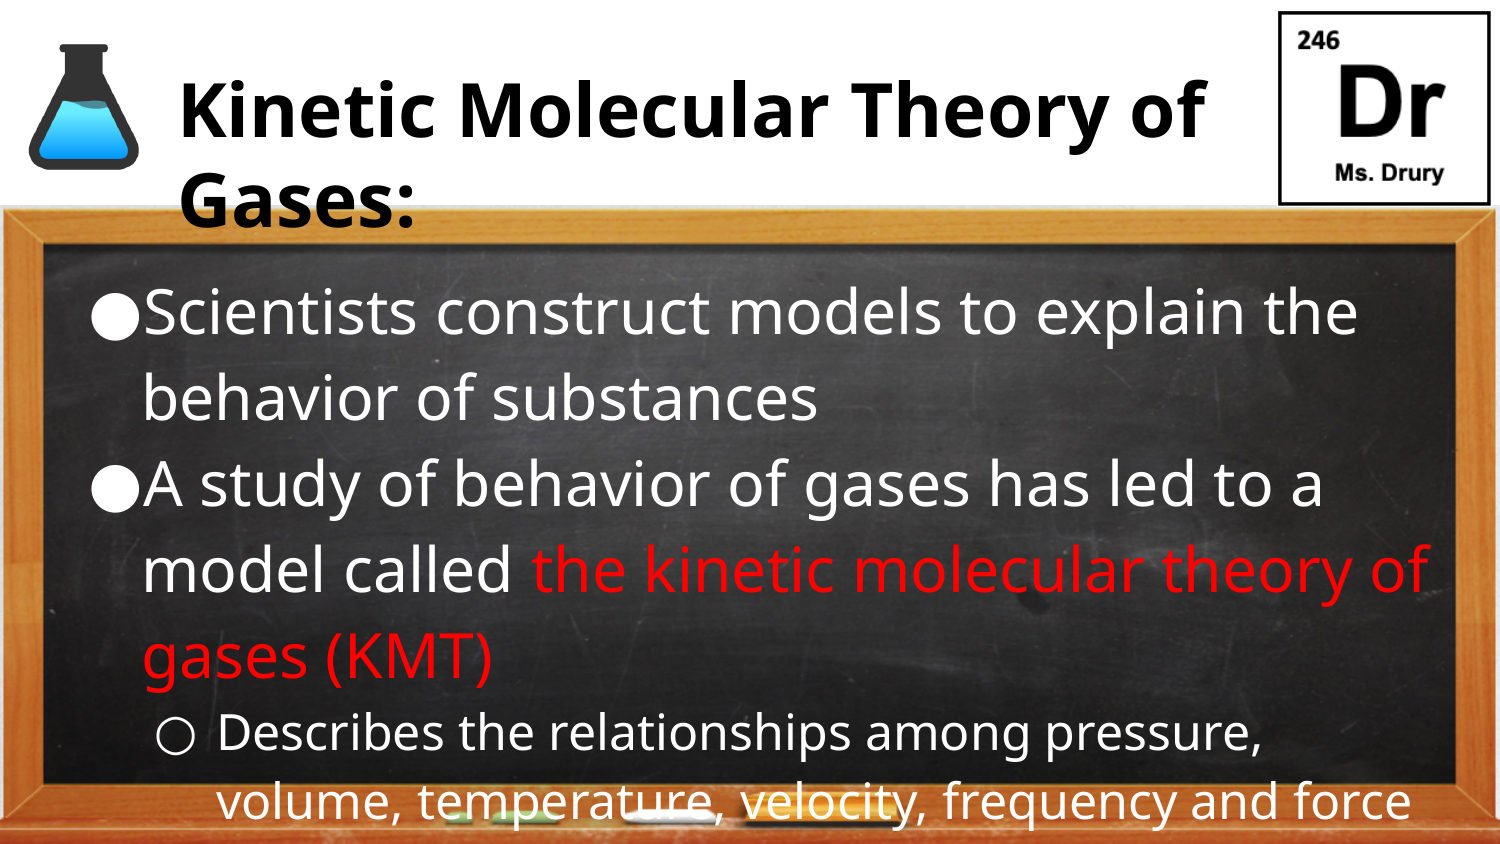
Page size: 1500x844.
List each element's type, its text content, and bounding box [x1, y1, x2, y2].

picture [0, 0, 1500, 844]
list Scientists construct models to explain the behavior of substances A study of behavior of gases has led to a model called the kinetic molecular theory of gases (KMT) Describes the relationships among pressure, volume, temperature, velocity, frequency and force of collisions [51, 245, 1449, 785]
title Kinetic Molecular Theory of Gases: [162, 48, 1277, 180]
